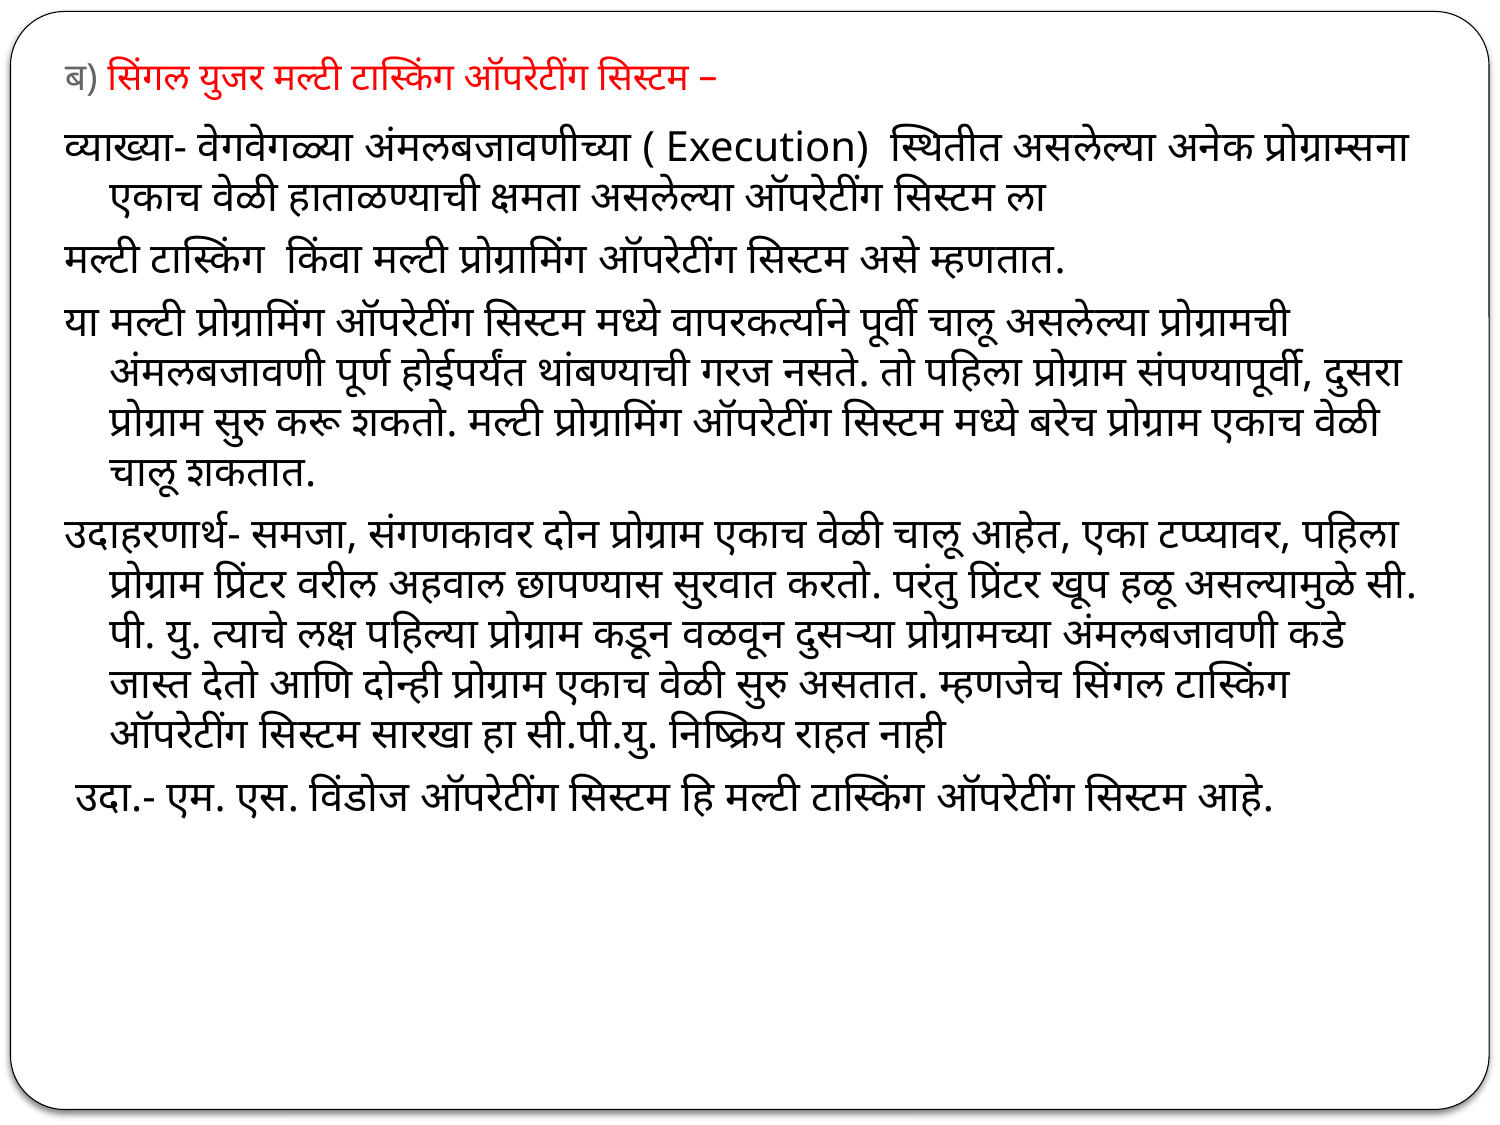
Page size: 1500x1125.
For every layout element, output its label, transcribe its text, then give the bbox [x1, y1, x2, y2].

title ब) सिंगल युजर मल्टी टास्किंग ऑपरेटींग सिस्टम – [50, 45, 1425, 112]
list व्याख्या- वेगवेगळ्या अंमलबजावणीच्या ( Execution) स्थितीत असलेल्या अनेक प्रोग्राम्सना एकाच वेळी हाताळण्याची क्षमता असलेल्या ऑपरेटींग सिस्टम ला मल्टी टास्किंग किंवा मल्टी प्रोग्रामिंग ऑपरेटींग सिस्टम असे म्हणतात. या मल्टी प्रोग्रामिंग ऑपरेटींग सिस्टम मध्ये वापरकर्त्याने पूर्वी चालू असलेल्या प्रोग्रामची अंमलबजावणी पूर्ण होईपर्यंत थांबण्याची गरज नसते. तो पहिला प्रोग्राम संपण्यापूर्वी, दुसरा प्रोग्राम सुरु करू शकतो. मल्टी प्रोग्रामिंग ऑपरेटींग सिस्टम मध्ये बरेच प्रोग्राम एकाच वेळी चालू शकतात. उदाहरणार्थ- समजा, संगणकावर दोन प्रोग्राम एकाच वेळी चालू आहेत, एका टप्प्यावर, पहिला प्रोग्राम प्रिंटर वरील अहवाल छापण्यास सुरवात करतो. परंतु प्रिंटर खूप हळू असल्यामुळे सी. पी. यु. त्याचे लक्ष पहिल्या प्रोग्राम कडून वळवून दुसऱ्या प्रोग्रामच्या अंमलबजावणी कडे जास्त देतो आणि दोन्ही प्रोग्राम एकाच वेळी सुरु असतात. म्हणजेच सिंगल टास्किंग ऑपरेटींग सिस्टम सारखा हा सी.पी.यु. निष्क्रिय राहत नाही उदा.- एम. एस. विंडोज ऑपरेटींग सिस्टम हि मल्टी टास्किंग ऑपरेटींग सिस्टम आहे. [50, 112, 1450, 1075]
